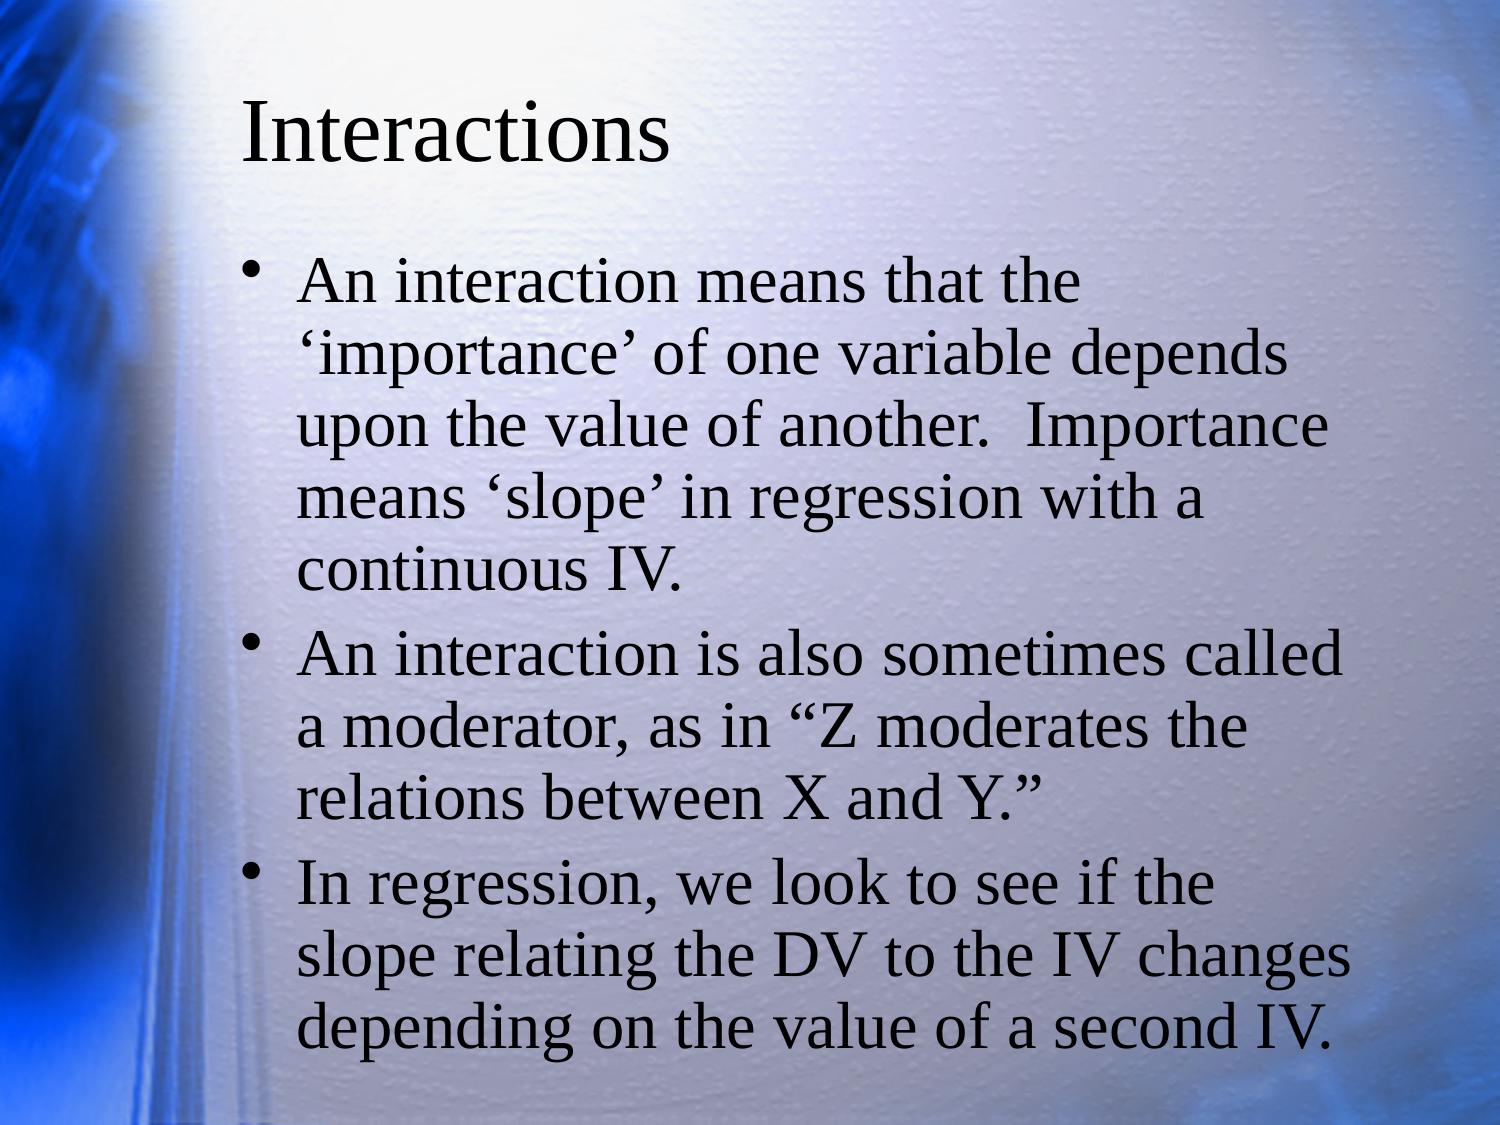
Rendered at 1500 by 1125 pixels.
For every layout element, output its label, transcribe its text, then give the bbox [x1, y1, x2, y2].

list An interaction means that the ‘importance’ of one variable depends upon the value of another. Importance means ‘slope’ in regression with a continuous IV. An interaction is also sometimes called a moderator, as in “Z moderates the relations between X and Y.” In regression, we look to see if the slope relating the DV to the IV changes depending on the value of a second IV. [225, 237, 1388, 1000]
title Interactions [225, 50, 1388, 200]
picture [0, 0, 1500, 1125]
